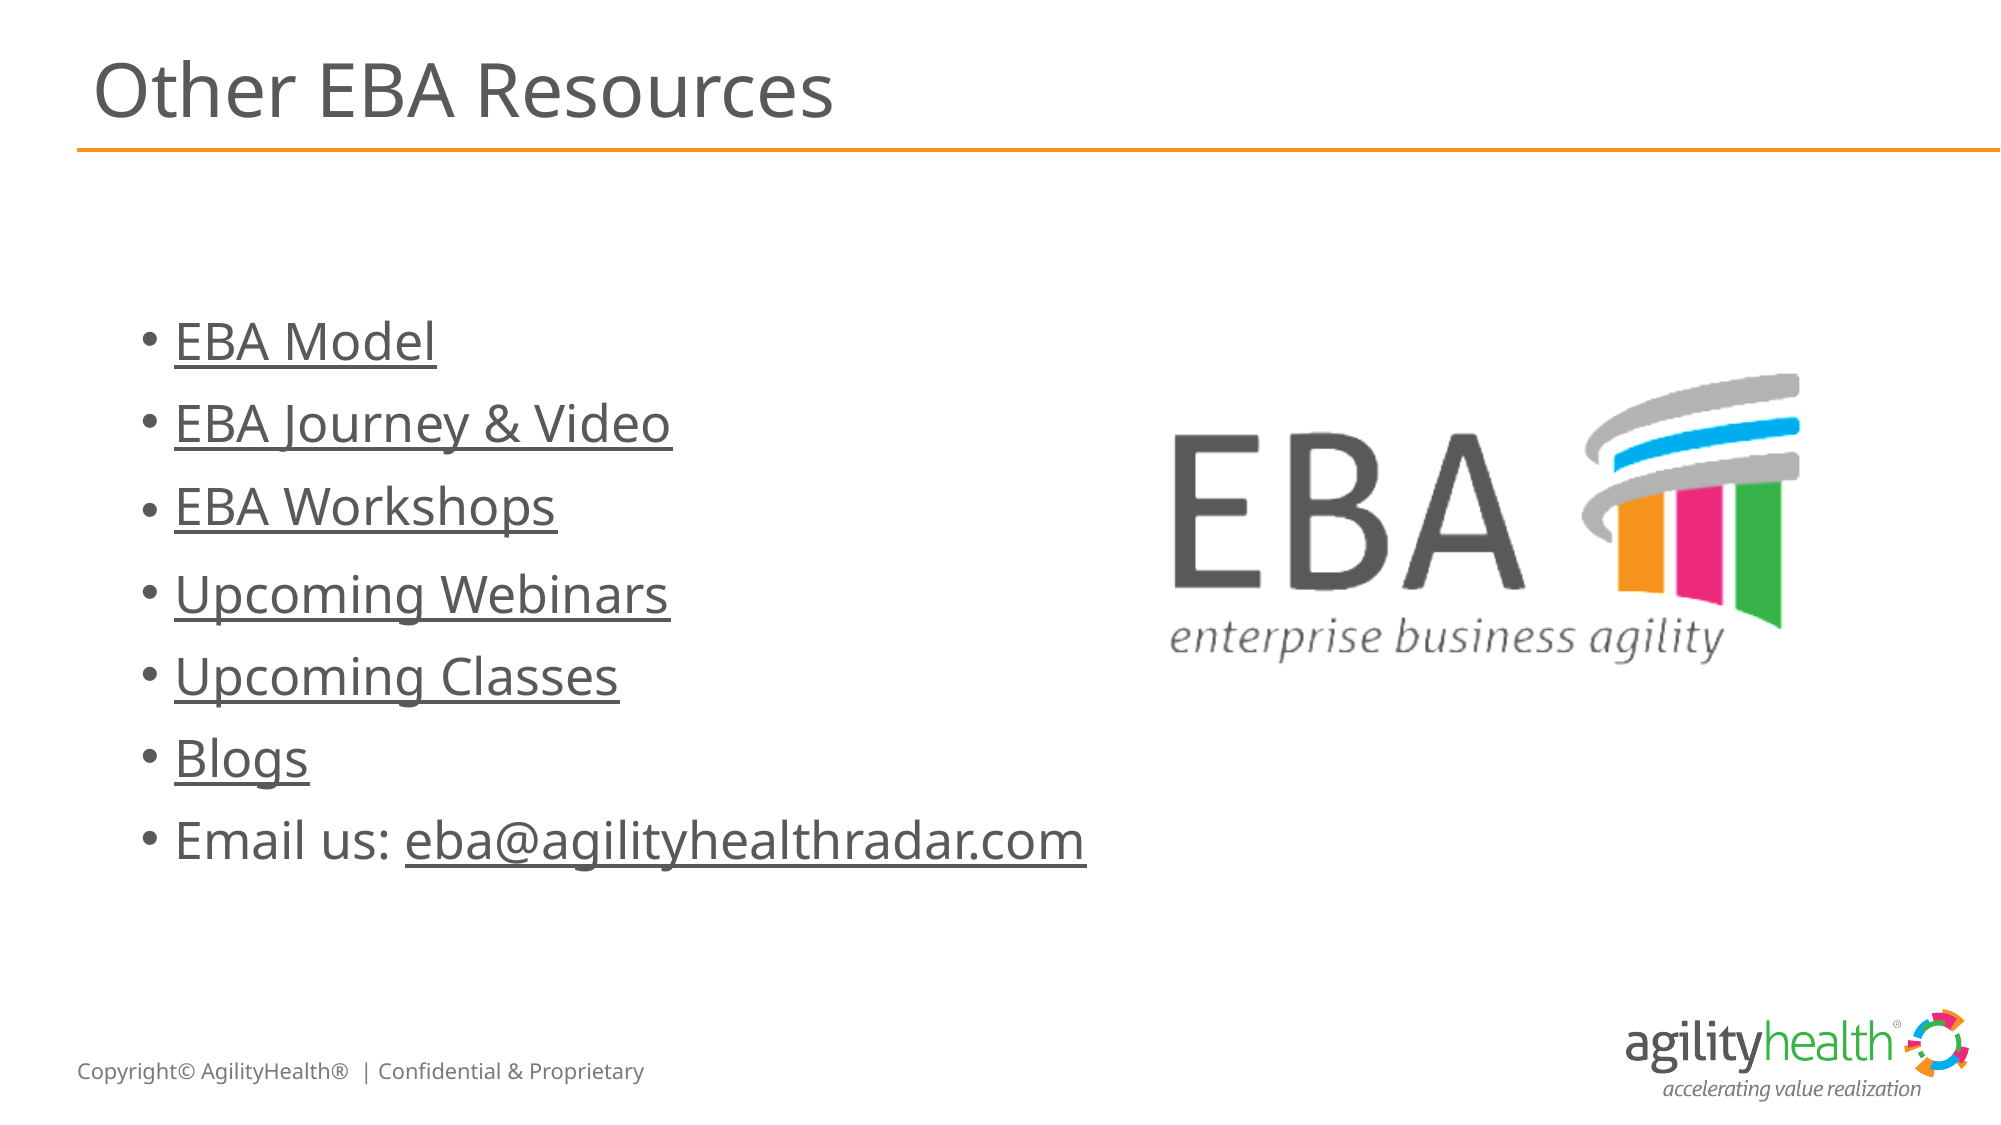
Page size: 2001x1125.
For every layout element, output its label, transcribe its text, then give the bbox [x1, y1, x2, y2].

picture [1094, 337, 1834, 701]
list EBA Model EBA Journey & Video EBA Workshops Upcoming Webinars Upcoming Classes Blogs Email us: eba@agilityhealthradar.com [125, 302, 1934, 884]
title Other EBA Resources [77, 41, 1921, 146]
picture [1626, 1009, 1969, 1106]
